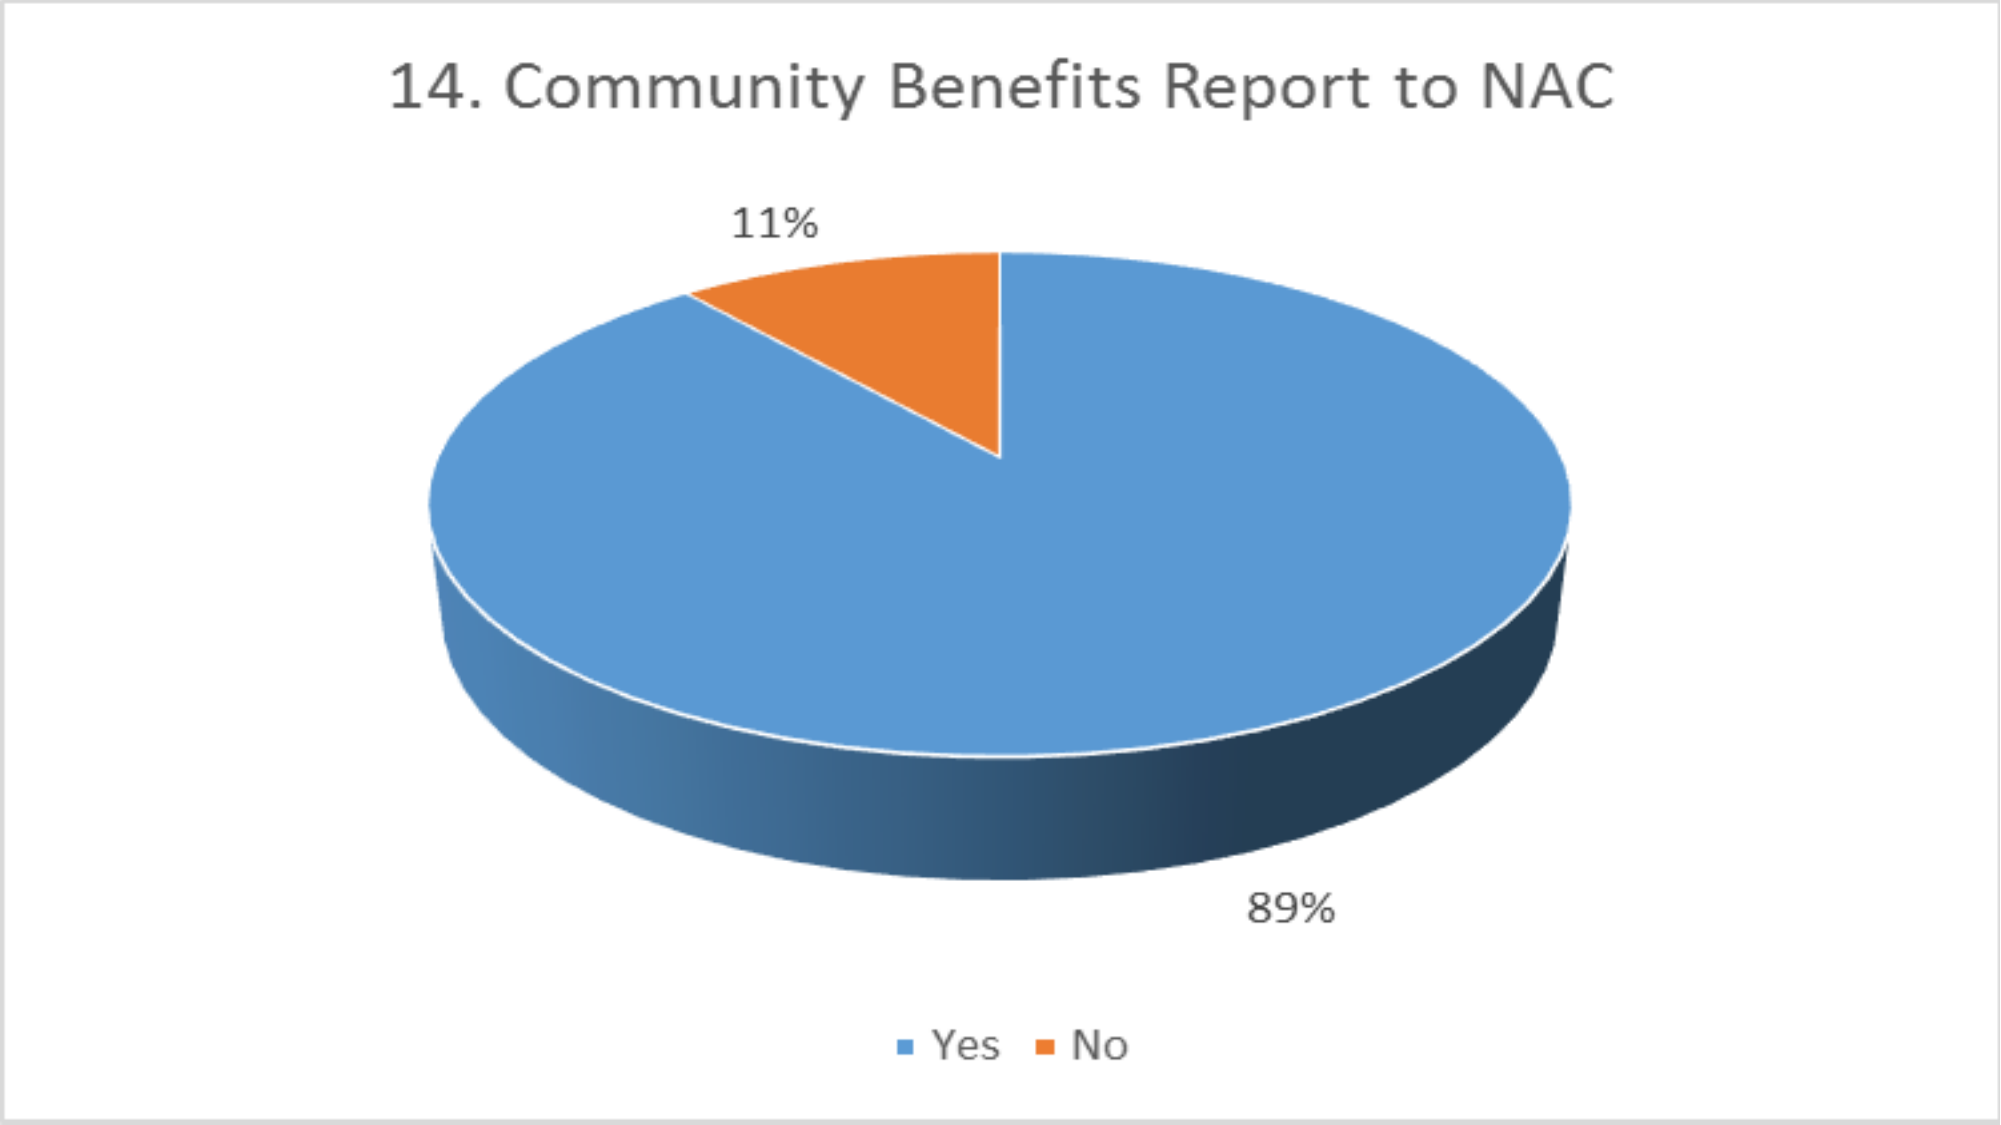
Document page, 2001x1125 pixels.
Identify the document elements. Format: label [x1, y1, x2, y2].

list [0, 0, 2000, 1125]
